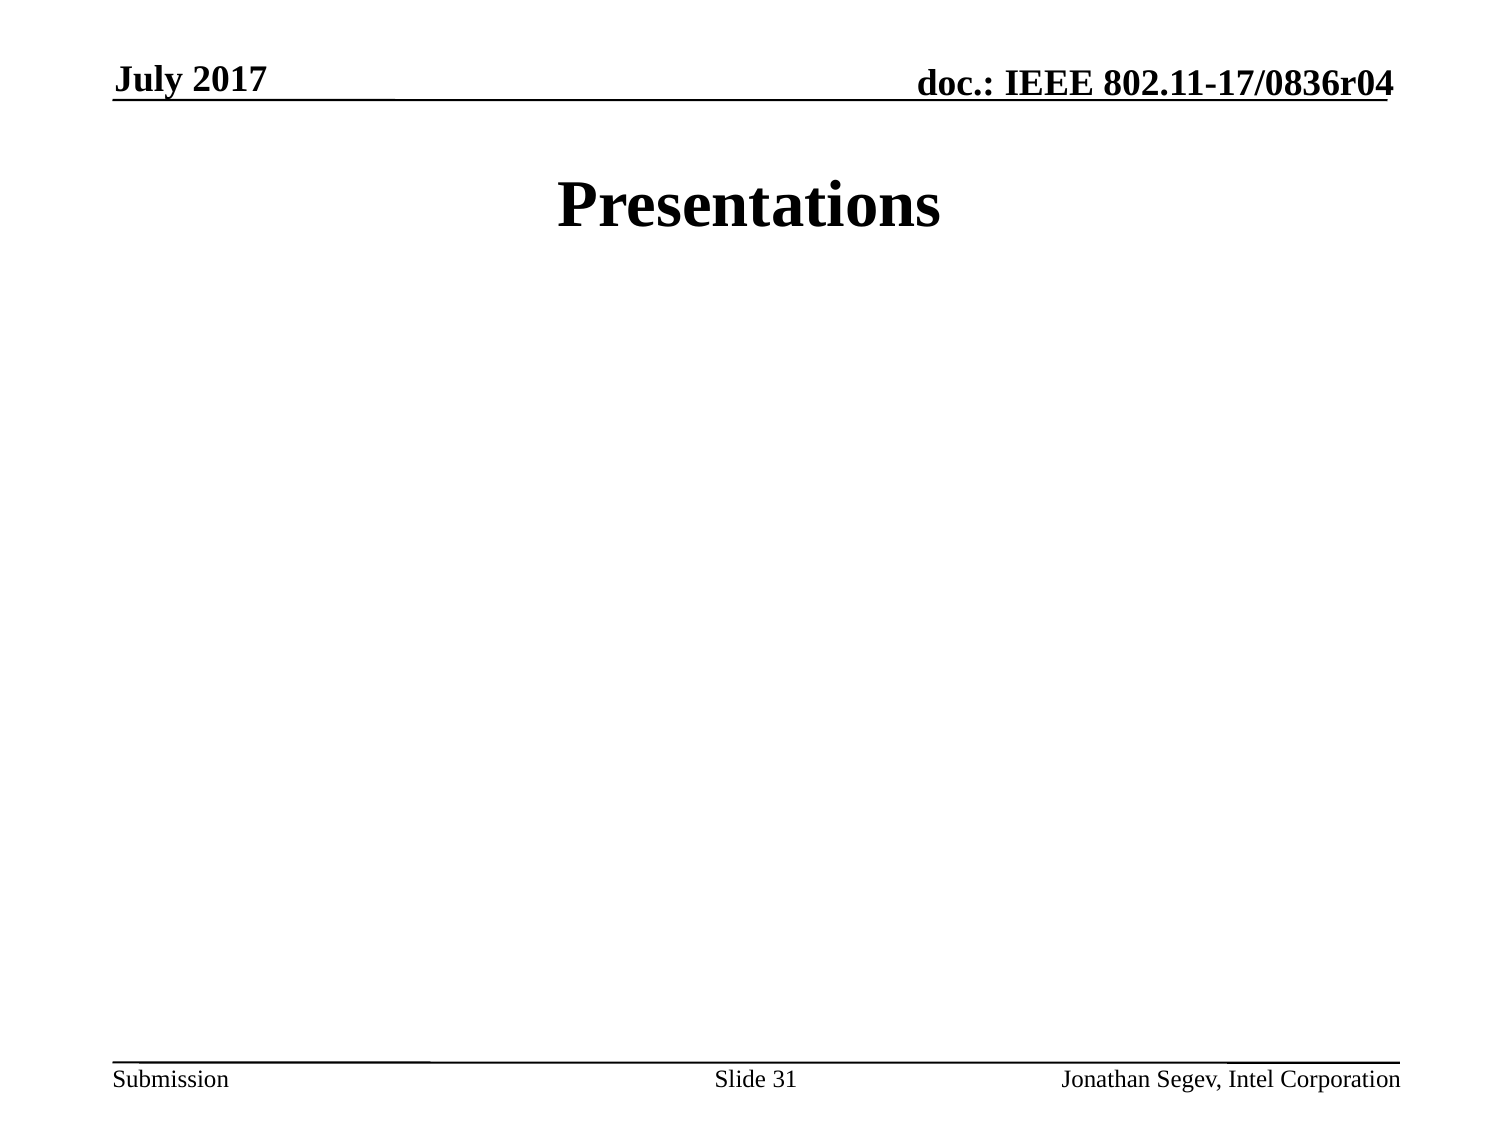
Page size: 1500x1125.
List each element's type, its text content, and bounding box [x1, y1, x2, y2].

title Presentations [112, 112, 1388, 288]
footer Jonathan Segev, Intel Corporation [878, 1061, 1402, 1093]
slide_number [114, 54, 423, 100]
slide_number Slide 31 [712, 1061, 800, 1123]
